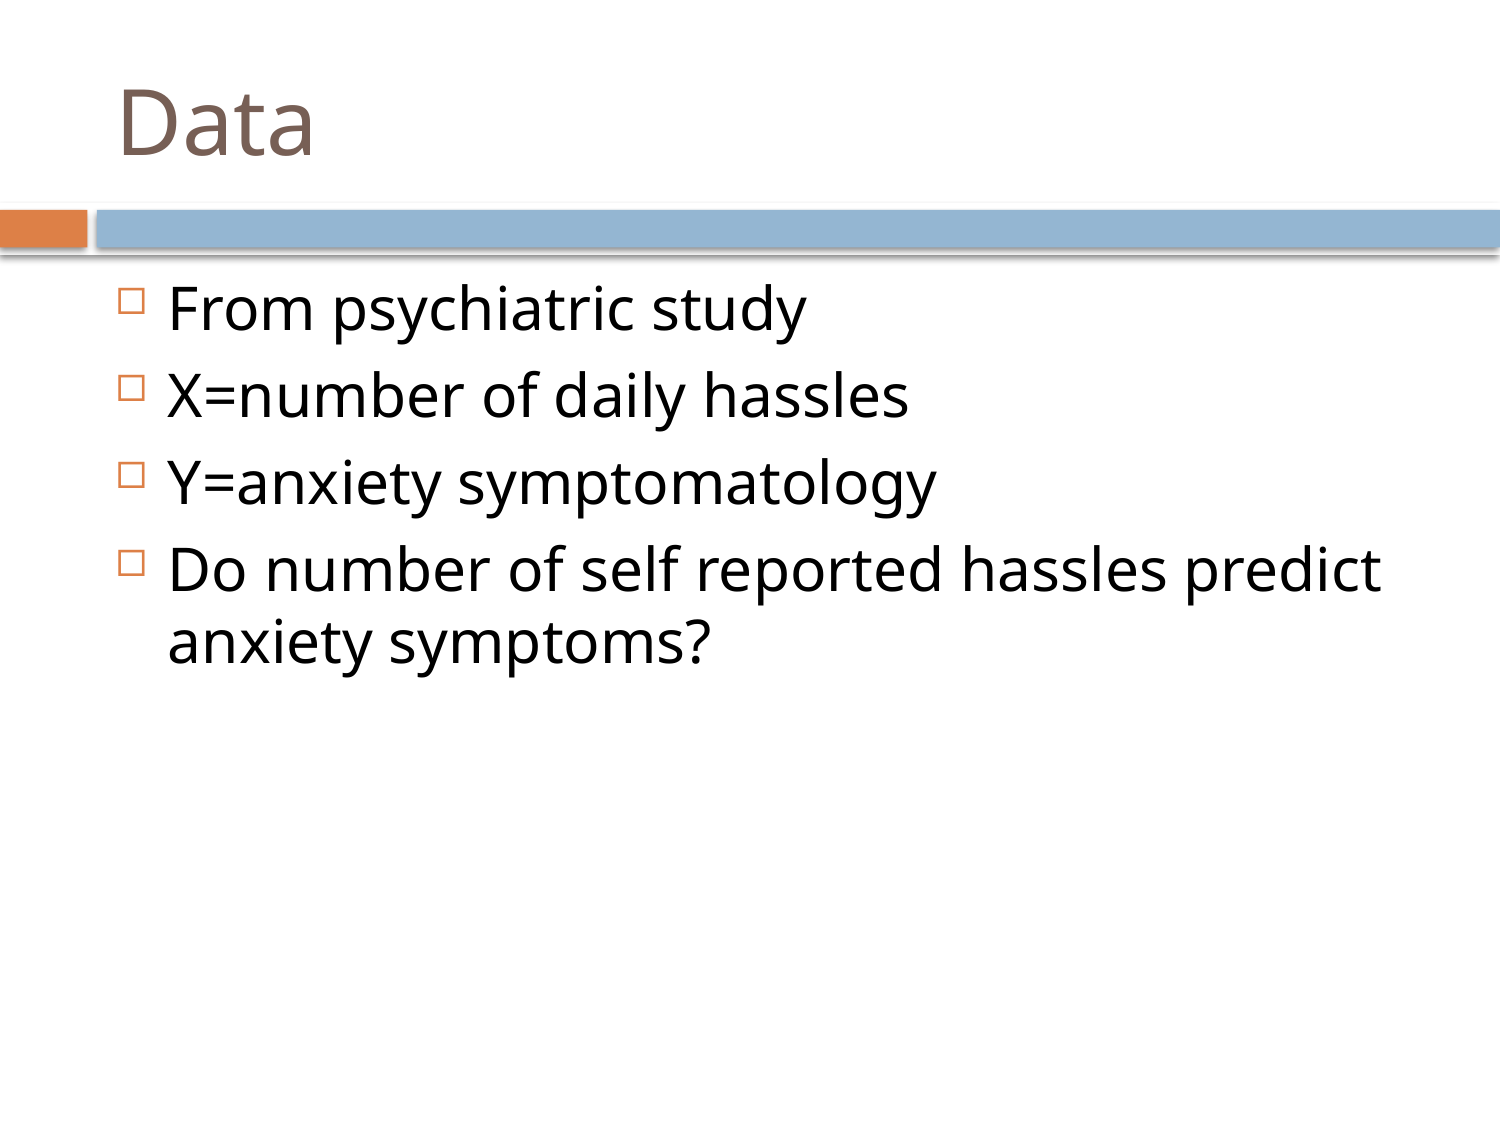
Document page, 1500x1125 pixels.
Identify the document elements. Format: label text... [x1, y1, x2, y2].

title Data [100, 37, 1439, 201]
list From psychiatric study X=number of daily hassles Y=anxiety symptomatology Do number of self reported hassles predict anxiety symptoms? [100, 262, 1439, 1001]
